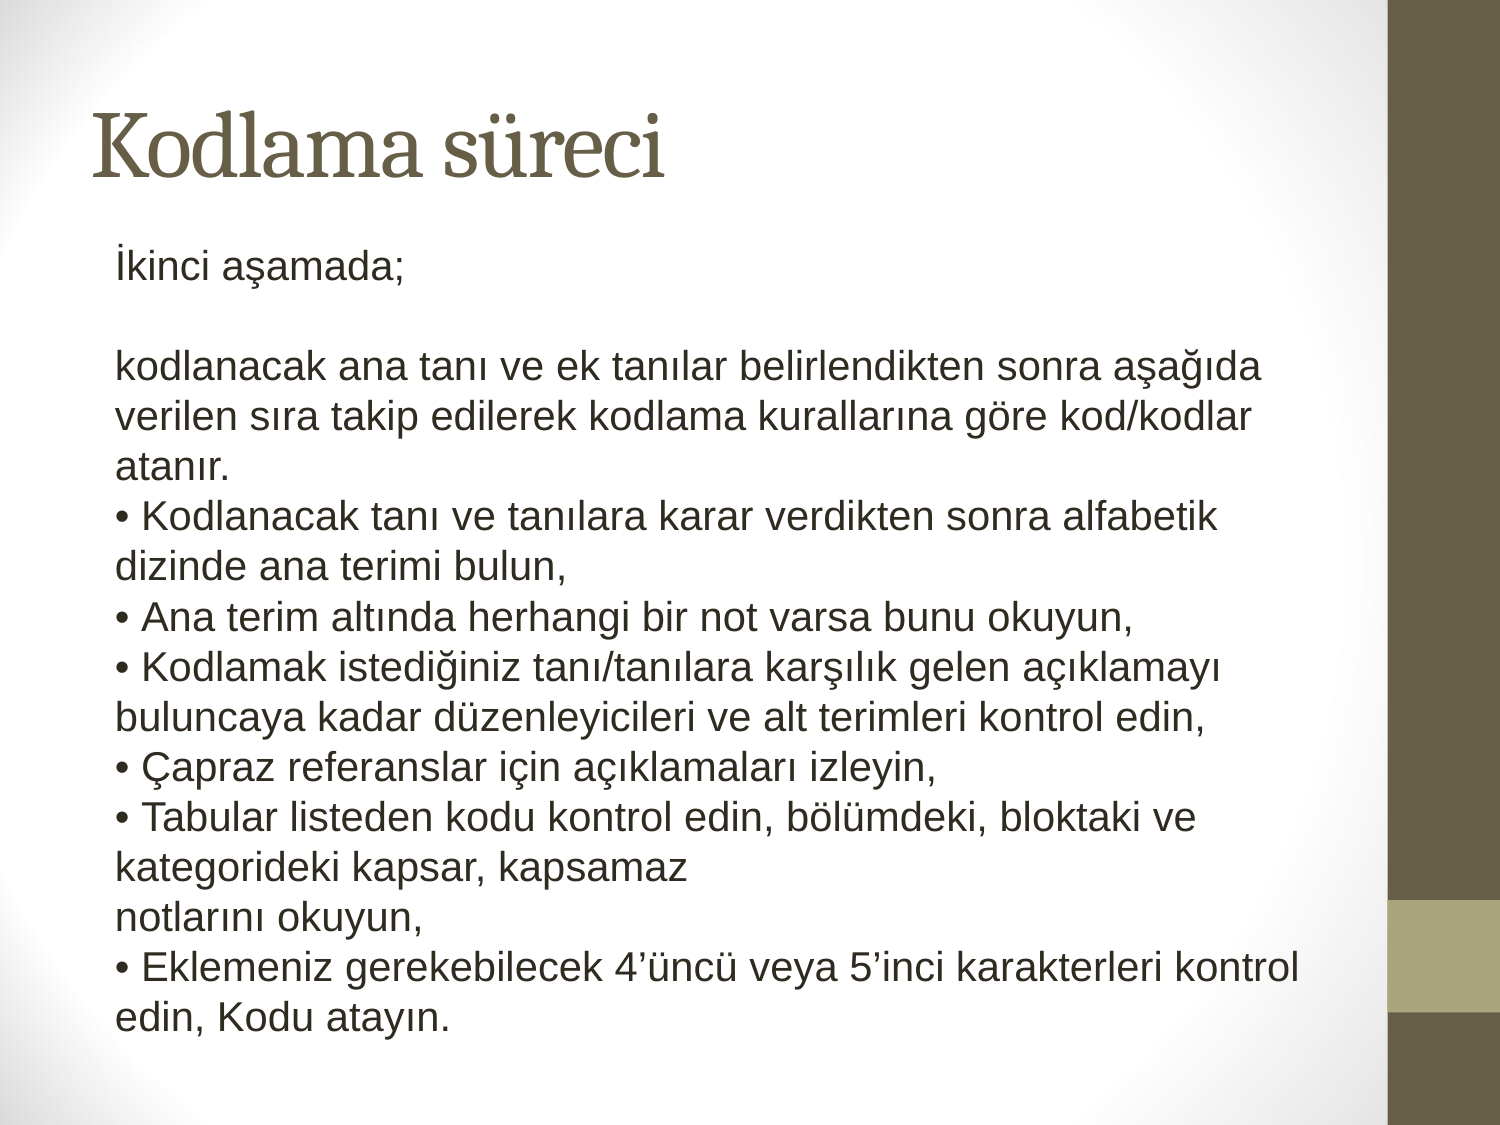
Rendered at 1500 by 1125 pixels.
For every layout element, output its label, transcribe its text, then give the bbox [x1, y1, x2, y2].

picture [0, 0, 1387, 1125]
title Kodlama süreci [75, 45, 1325, 233]
text_box İkinci aşamada; kodlanacak ana tanı ve ek tanılar belirlendikten sonra aşağıda verilen sıra takip edilerek kodlama kurallarına göre kod/kodlar atanır. • Kodlanacak tanı ve tanılara karar verdikten sonra alfabetik dizinde ana terimi bulun, • Ana terim altında herhangi bir not varsa bunu okuyun, • Kodlamak istediğiniz tanı/tanılara karşılık gelen açıklamayı buluncaya kadar düzenleyicileri ve alt terimleri kontrol edin, • Çapraz referanslar için açıklamaları izleyin, • Tabular listeden kodu kontrol edin, bölümdeki, bloktaki ve kategorideki kapsar, kapsamaz notlarını okuyun, • Eklemeniz gerekebilecek 4’üncü veya 5’inci karakterleri kontrol edin, Kodu atayın. [100, 231, 1365, 1047]
